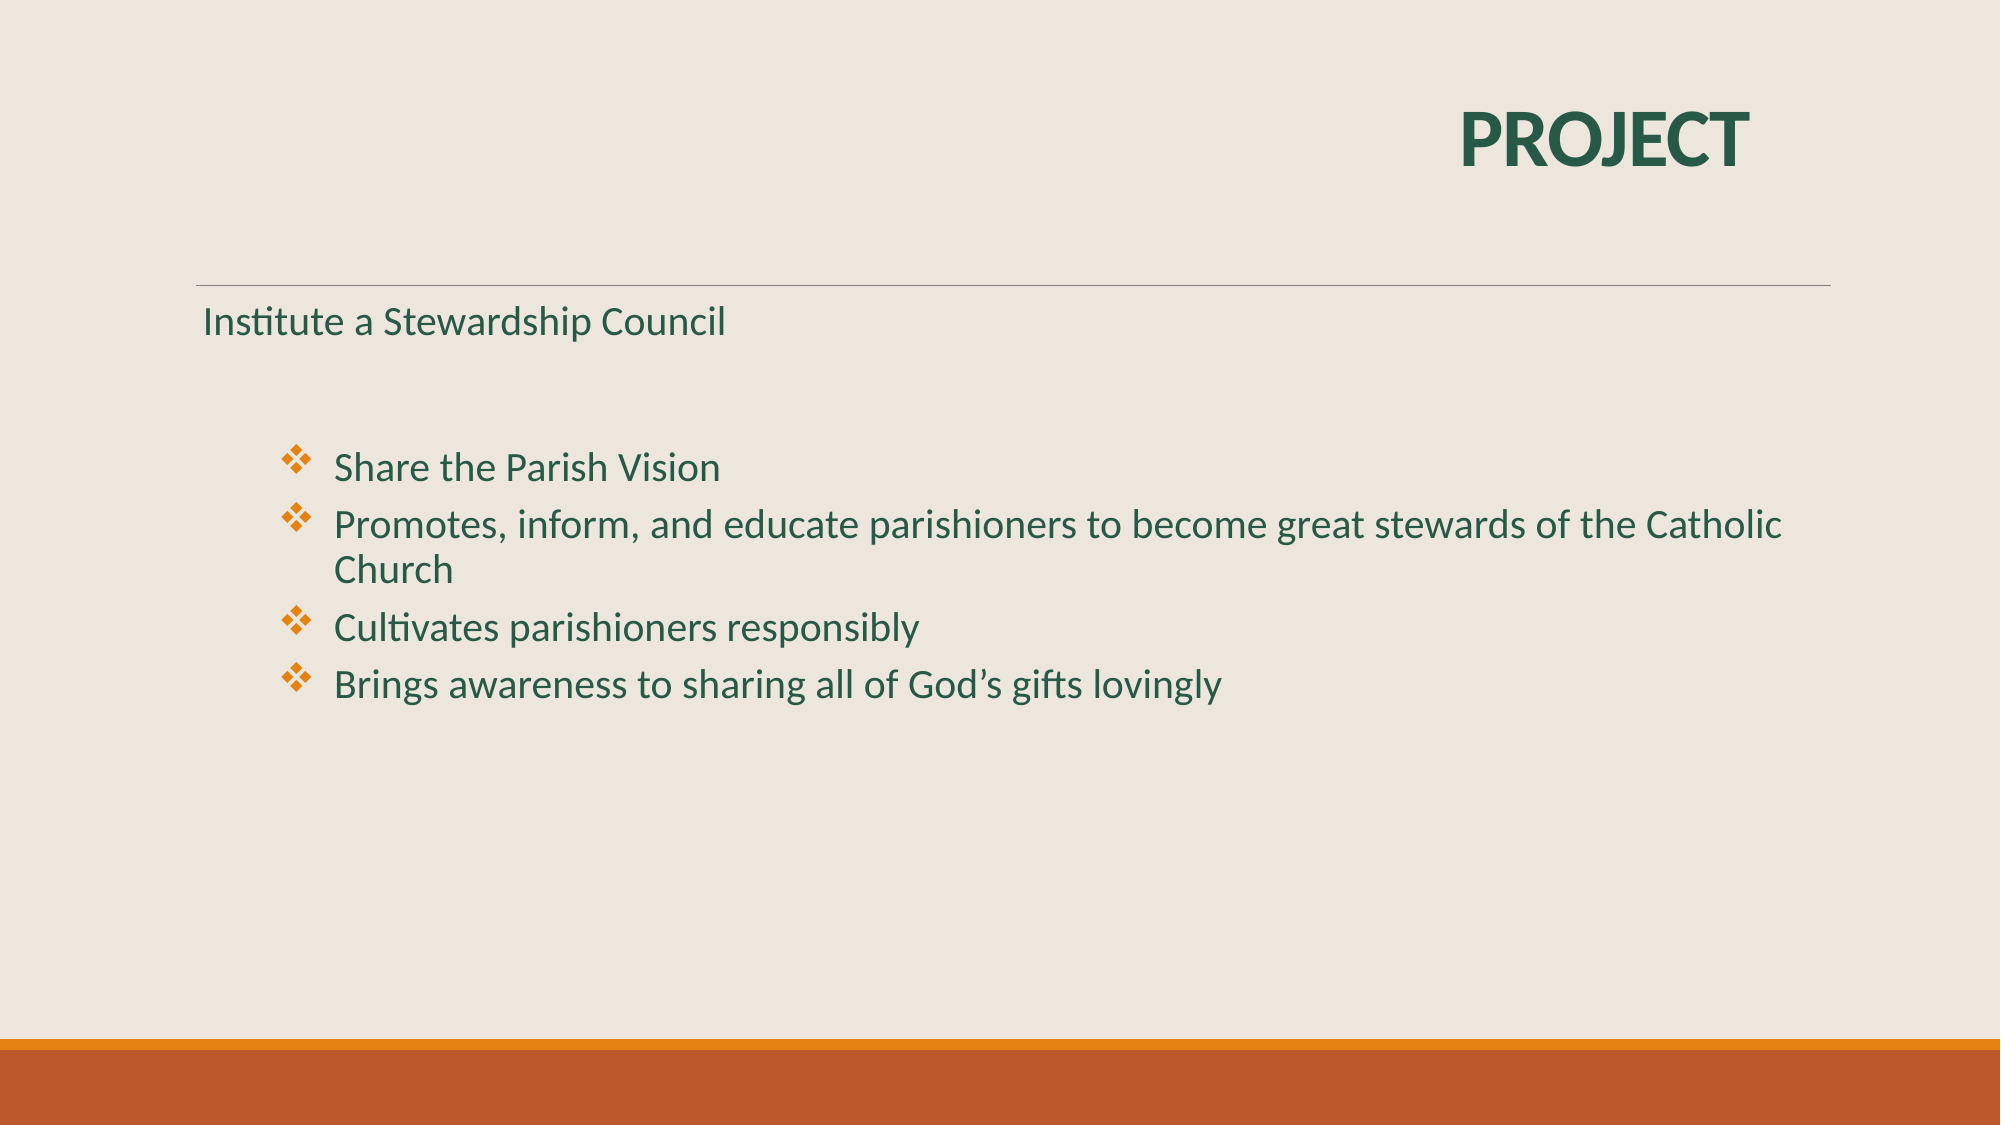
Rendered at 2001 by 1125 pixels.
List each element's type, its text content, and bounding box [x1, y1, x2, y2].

list Institute a Stewardship Council Share the Parish Vision Promotes, inform, and educate parishioners to become great stewards of the Catholic Church Cultivates parishioners responsibly Brings awareness to sharing all of God’s gifts lovingly [202, 292, 1831, 881]
title PROJECT [1444, 44, 1857, 192]
